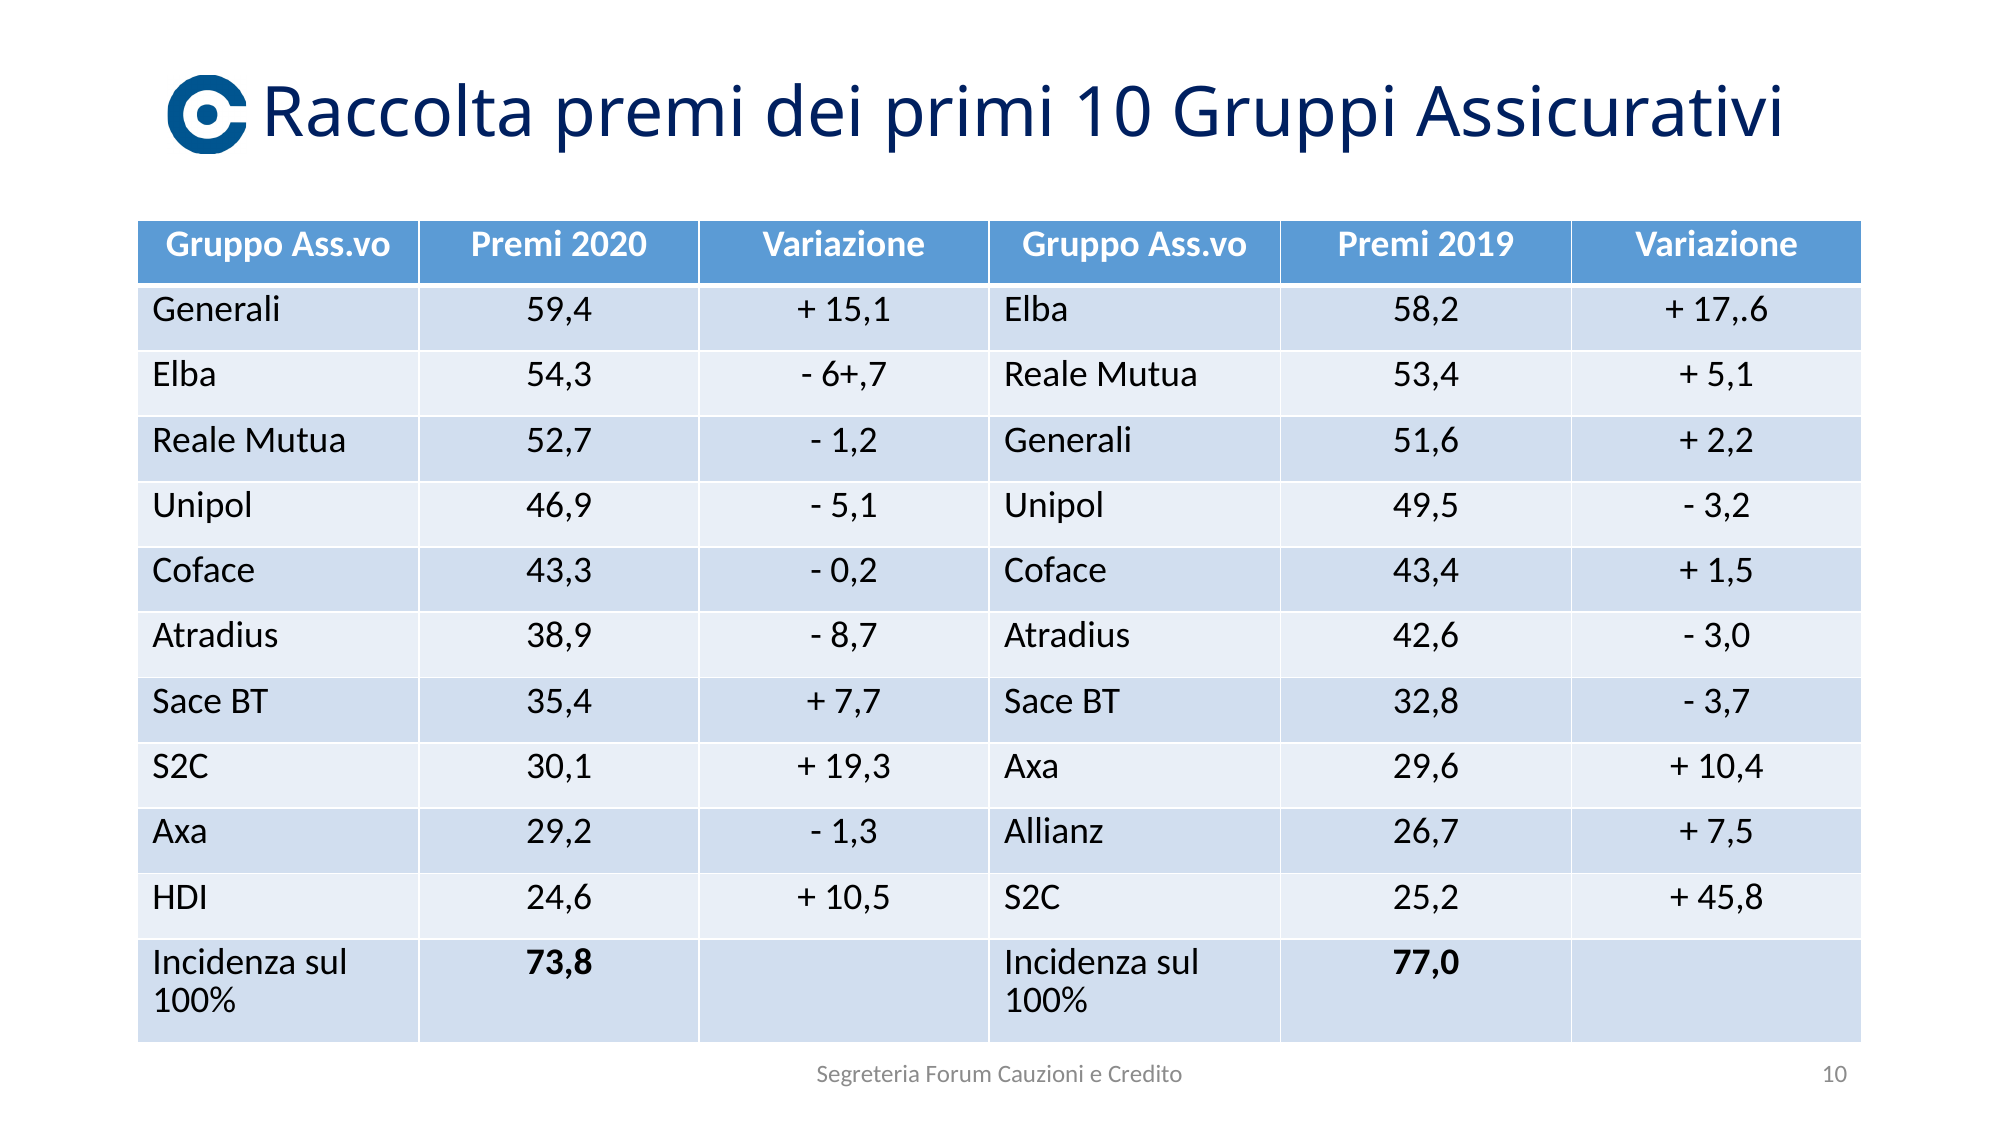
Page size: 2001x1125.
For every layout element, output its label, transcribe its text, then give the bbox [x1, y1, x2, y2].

table_cell + 1,5 [1572, 548, 1861, 611]
table_cell Unipol [990, 483, 1280, 546]
table_cell 59,4 [420, 288, 698, 350]
table_cell Incidenza sul 100% [990, 940, 1280, 1042]
table_header Premi 2019 [1281, 221, 1571, 283]
table_cell Allianz [990, 809, 1280, 873]
table_cell 32,8 [1281, 678, 1571, 742]
table_cell 26,7 [1281, 809, 1571, 873]
table_cell - 3,2 [1572, 483, 1861, 546]
table_cell - 5,1 [700, 483, 988, 546]
slide_number 10 [1412, 1042, 1863, 1103]
table_cell 42,6 [1281, 613, 1571, 677]
table_cell Sace BT [138, 678, 418, 742]
table_cell 29,2 [420, 809, 698, 873]
table_cell + 19,3 [700, 744, 988, 807]
table_cell 35,4 [420, 678, 698, 742]
table_cell Generali [990, 417, 1280, 481]
table_cell [700, 940, 988, 1042]
table_cell Unipol [138, 483, 418, 546]
table_cell HDI [138, 874, 418, 938]
table_cell Reale Mutua [990, 352, 1280, 415]
table_cell Axa [138, 809, 418, 873]
table_cell Elba [990, 288, 1280, 350]
table_cell 77,0 [1281, 940, 1571, 1042]
table_cell + 17,.6 [1572, 288, 1861, 350]
table_cell [1572, 940, 1861, 1042]
table_cell 43,3 [420, 548, 698, 611]
table_header Gruppo Ass.vo [990, 221, 1280, 283]
table_cell 43,4 [1281, 548, 1571, 611]
table_cell Generali [138, 288, 418, 350]
table_cell S2C [138, 744, 418, 807]
table_cell + 45,8 [1572, 874, 1861, 938]
table_cell + 15,1 [700, 288, 988, 350]
table_cell Sace BT [990, 678, 1280, 742]
table_cell Atradius [990, 613, 1280, 677]
table_cell 30,1 [420, 744, 698, 807]
table_cell Atradius [138, 613, 418, 677]
table_cell + 7,7 [700, 678, 988, 742]
table_cell 49,5 [1281, 483, 1571, 546]
table_cell - 1,3 [700, 809, 988, 873]
table_cell S2C [990, 874, 1280, 938]
footer Segreteria Forum Cauzioni e Credito [662, 1042, 1338, 1103]
table_cell Incidenza sul 100% [138, 940, 418, 1042]
table_cell - 6+,7 [700, 352, 988, 415]
table_cell + 2,2 [1572, 417, 1861, 481]
table_cell 53,4 [1281, 352, 1571, 415]
picture [167, 74, 247, 154]
table_cell 52,7 [420, 417, 698, 481]
table_cell + 10,4 [1572, 744, 1861, 807]
table_header Variazione [1572, 221, 1861, 283]
table_header Gruppo Ass.vo [138, 221, 418, 283]
table_cell - 8,7 [700, 613, 988, 677]
table_cell 24,6 [420, 874, 698, 938]
table_cell + 7,5 [1572, 809, 1861, 873]
table_cell Coface [990, 548, 1280, 611]
table_cell + 10,5 [700, 874, 988, 938]
table_cell 46,9 [420, 483, 698, 546]
table_cell 54,3 [420, 352, 698, 415]
table_cell - 1,2 [700, 417, 988, 481]
title Raccolta premi dei primi 10 Gruppi Assicurativi [137, 59, 1863, 169]
table_cell - 3,7 [1572, 678, 1861, 742]
table_cell 29,6 [1281, 744, 1571, 807]
table_header Premi 2020 [420, 221, 698, 283]
table_cell 73,8 [420, 940, 698, 1042]
table_cell 51,6 [1281, 417, 1571, 481]
table_cell + 5,1 [1572, 352, 1861, 415]
table_cell 38,9 [420, 613, 698, 677]
table_cell Coface [138, 548, 418, 611]
table_cell - 0,2 [700, 548, 988, 611]
table_cell Reale Mutua [138, 417, 418, 481]
table_cell Axa [990, 744, 1280, 807]
table_cell - 3,0 [1572, 613, 1861, 677]
table_cell 25,2 [1281, 874, 1571, 938]
table_header Variazione [700, 221, 988, 283]
table_cell Elba [138, 352, 418, 415]
table_cell 58,2 [1281, 288, 1571, 350]
